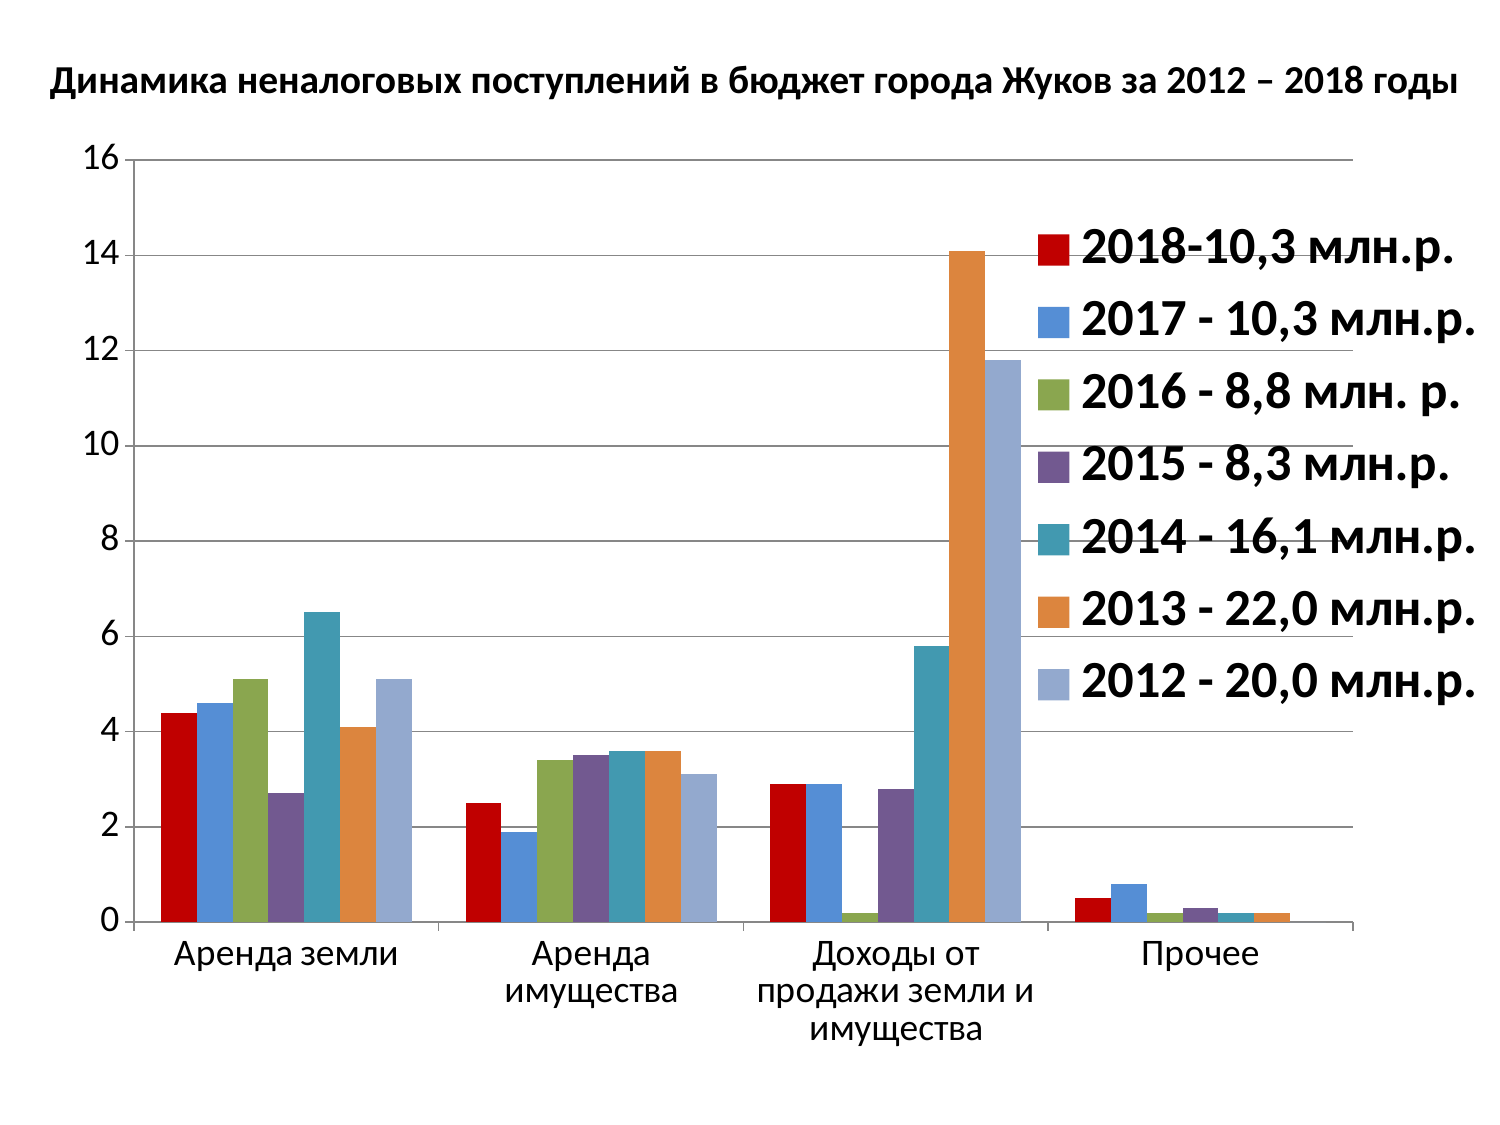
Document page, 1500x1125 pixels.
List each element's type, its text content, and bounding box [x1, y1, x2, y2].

chart [34, 136, 1500, 1087]
text_box Динамика неналоговых поступлений в бюджет города Жуков за 2012 – 2018 годы [35, 46, 1500, 110]
